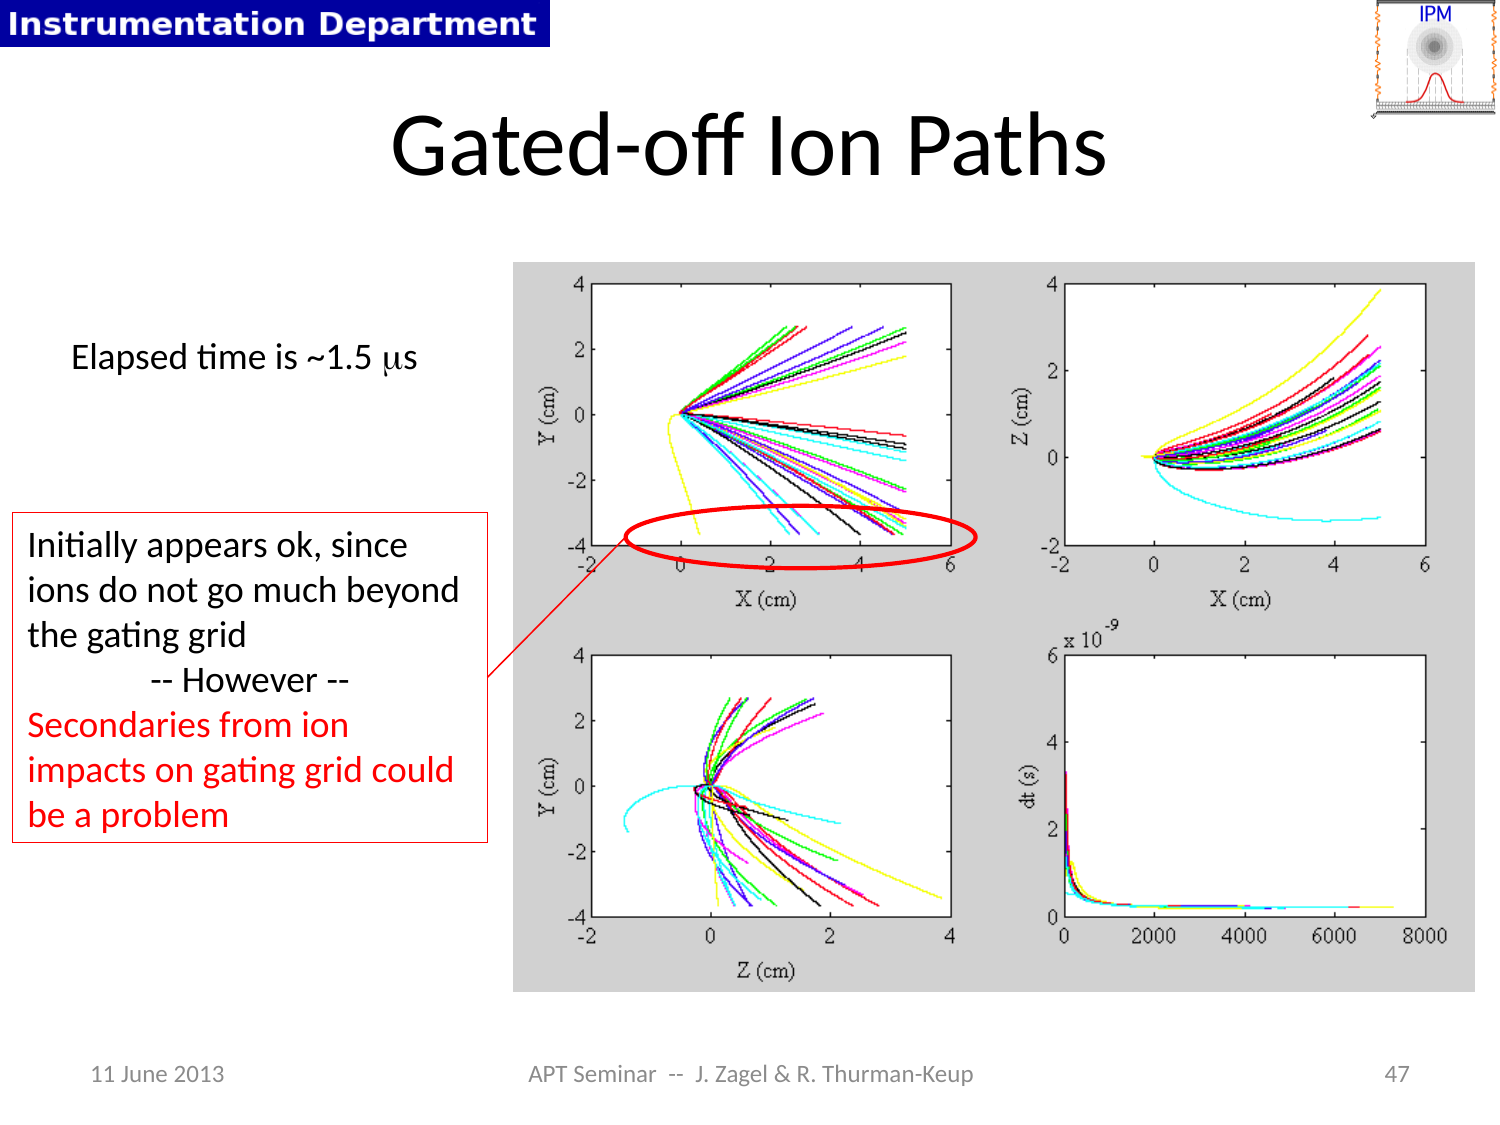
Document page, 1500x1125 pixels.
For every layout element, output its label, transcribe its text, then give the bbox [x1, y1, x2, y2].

picture [1369, 0, 1500, 120]
footer APT Seminar -- J. Zagel & R. Thurman-Keup [483, 1042, 1020, 1103]
text_box Initially appears ok, since ions do not go much beyond the gating grid -- However -- Secondaries from ion impacts on gating grid could be a problem [12, 512, 488, 843]
text_box Elapsed time is ~1.5 ms [56, 324, 433, 385]
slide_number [75, 1042, 425, 1103]
title Gated-off Ion Paths [75, 45, 1425, 233]
slide_number 47 [1074, 1042, 1425, 1103]
picture [512, 262, 1476, 992]
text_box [487, 536, 626, 680]
picture [0, 0, 550, 47]
